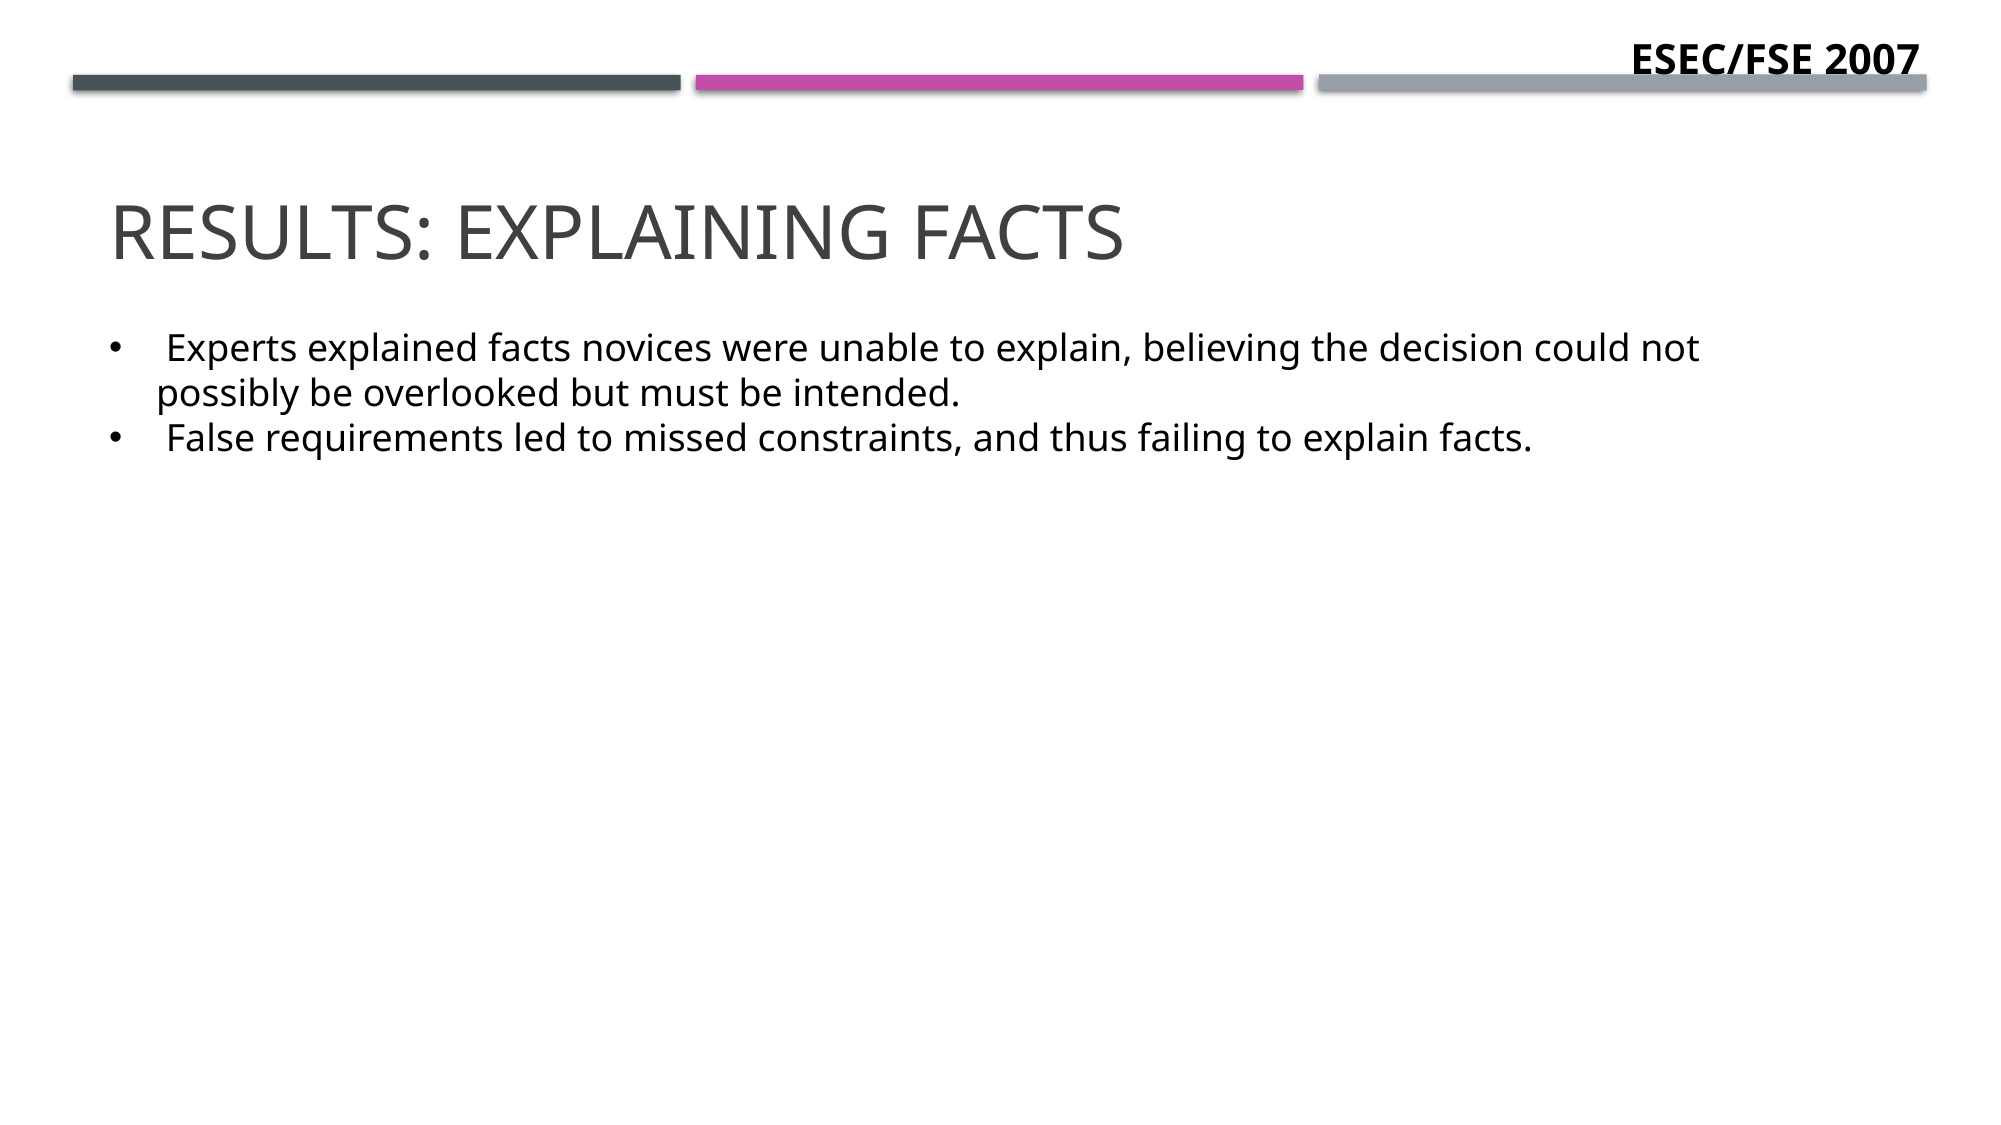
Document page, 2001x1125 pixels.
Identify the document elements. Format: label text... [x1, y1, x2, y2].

title Results: Explaining Facts [94, 119, 1904, 282]
text_box ESEC/FSE 2007 [1615, 25, 2000, 91]
text_box Experts explained facts novices were unable to explain, believing the decision could not possibly be overlooked but must be intended. False requirements led to missed constraints, and thus failing to explain facts. [94, 316, 1867, 467]
